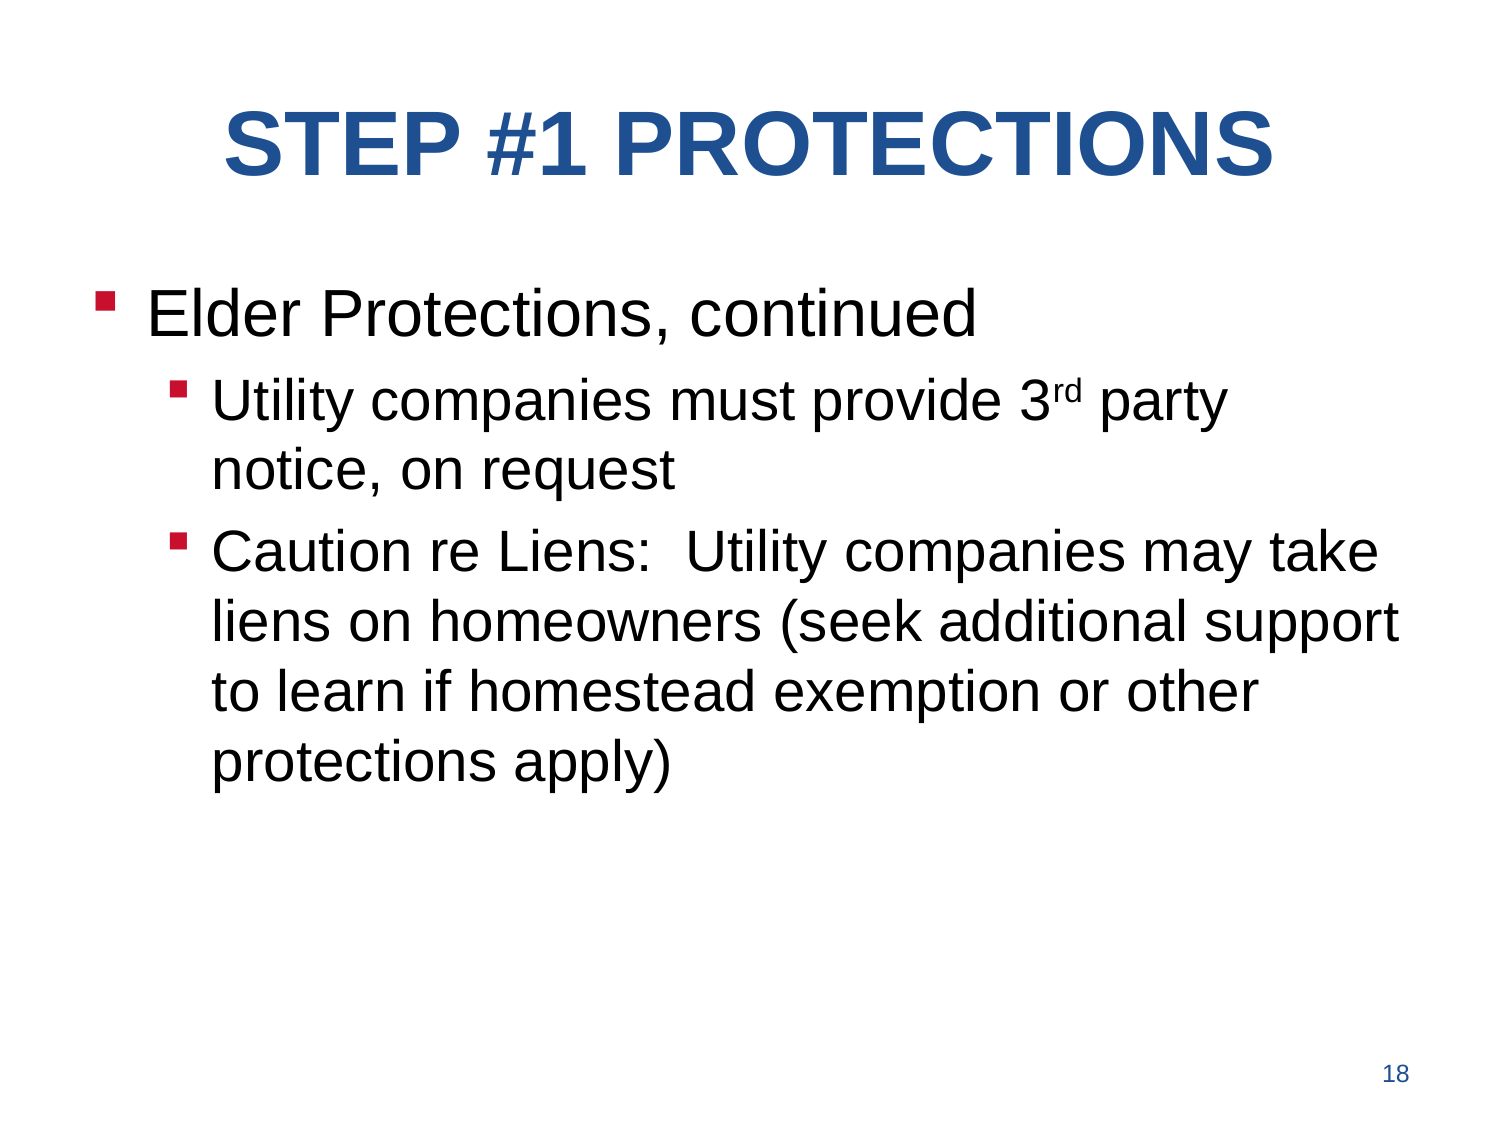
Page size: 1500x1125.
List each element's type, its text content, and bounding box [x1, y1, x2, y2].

list Elder Protections, continued Utility companies must provide 3rd party notice, on request Caution re Liens: Utility companies may take liens on homeowners (seek additional support to learn if homestead exemption or other protections apply) [75, 262, 1425, 1005]
slide_number 18 [1074, 1042, 1425, 1103]
title STEP #1 PROTECTIONS [75, 45, 1425, 233]
